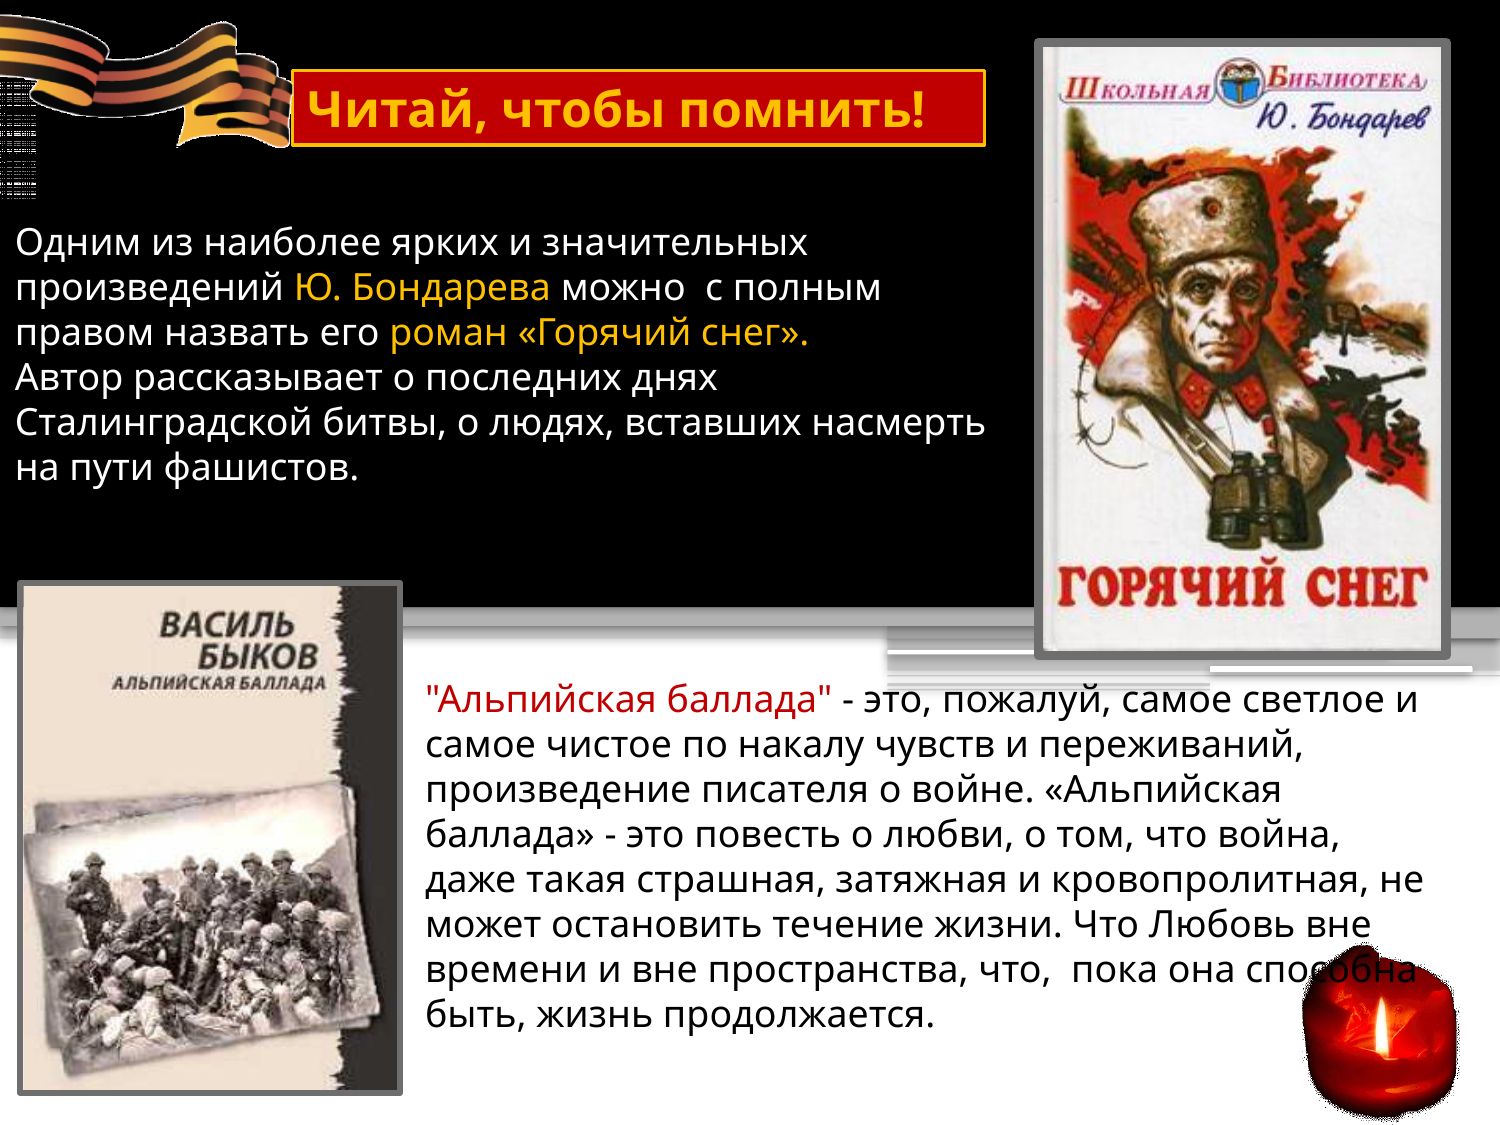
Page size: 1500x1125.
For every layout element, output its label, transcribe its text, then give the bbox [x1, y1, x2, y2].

picture [1042, 46, 1442, 651]
picture [1288, 902, 1466, 1125]
picture [23, 585, 398, 1091]
text_box Читай, чтобы помнить! [300, 69, 986, 147]
text_box "Альпийская баллада" - это, пожалуй, самое светлое и самое чистое по накалу чувств и переживаний, произведение писателя о войне. «Альпийская баллада» - это повесть о любви, о том, что война, даже такая страшная, затяжная и кровопролитная, не может остановить течение жизни. Что Любовь вне времени и вне пространства, что, пока она способна быть, жизнь продолжается. [410, 667, 1454, 1043]
text_box Одним из наиболее ярких и значительных произведений Ю. Бондарева можно с полным правом назвать его роман «Горячий снег». Автор рассказывает о последних днях Сталинградской битвы, о людях, вставших насмерть на пути фашистов. [0, 210, 1020, 496]
picture [0, 0, 294, 207]
